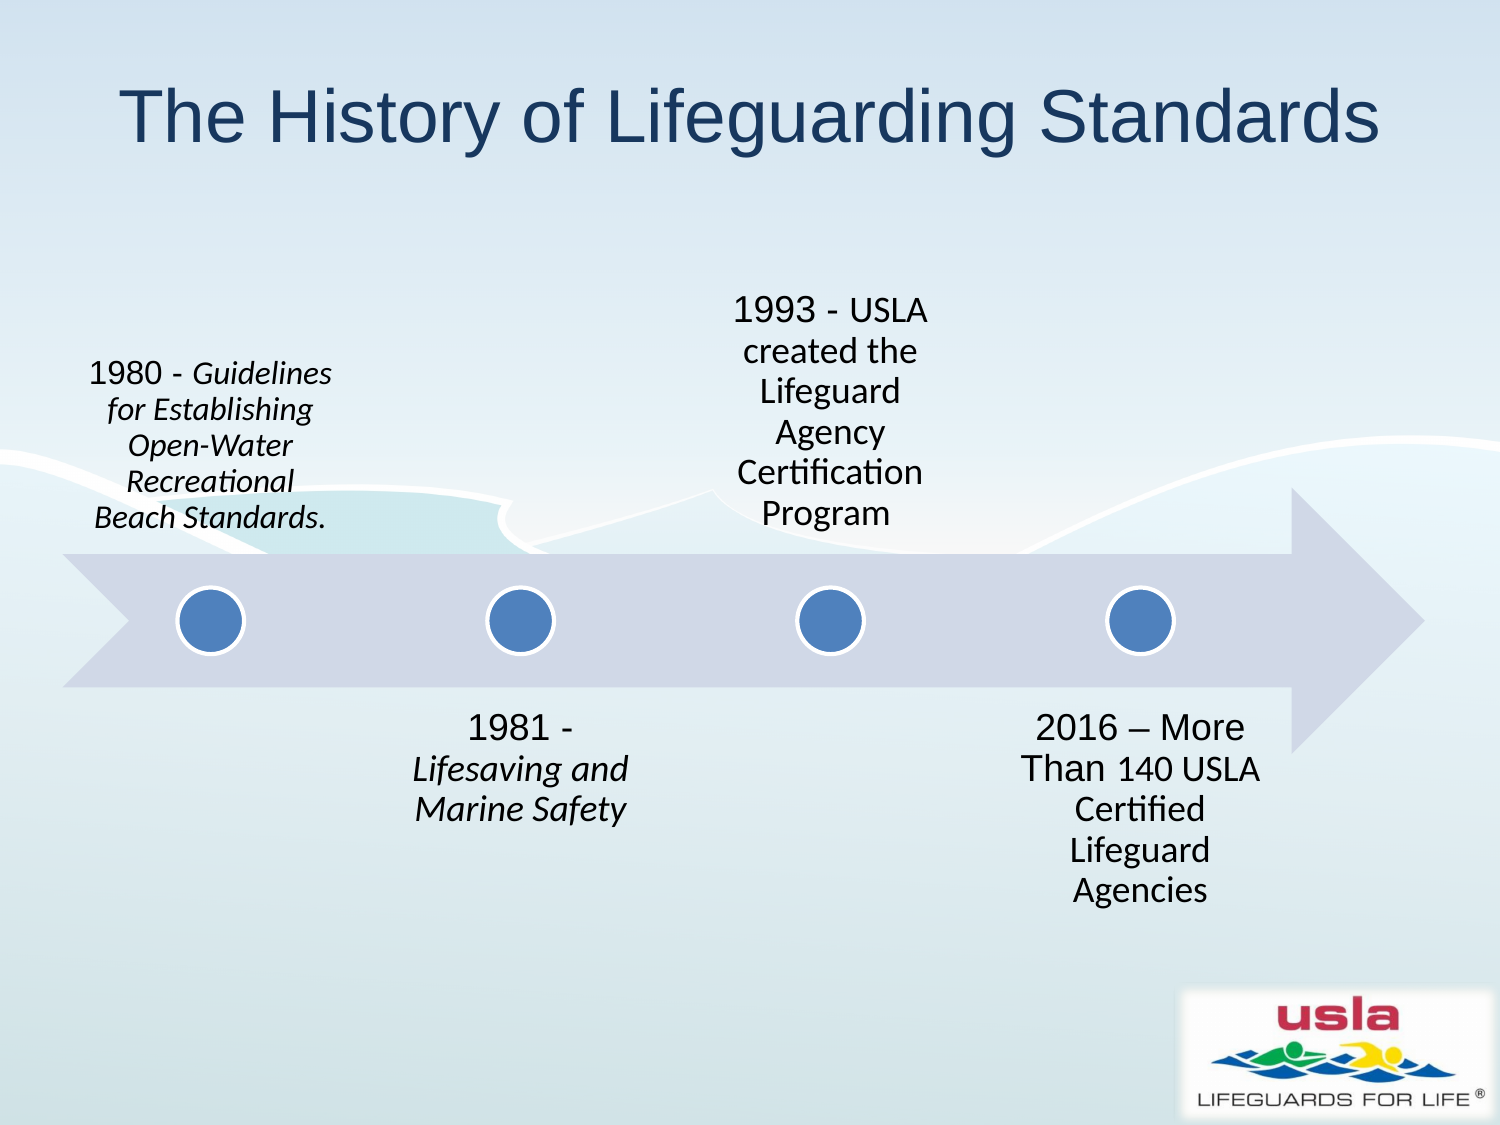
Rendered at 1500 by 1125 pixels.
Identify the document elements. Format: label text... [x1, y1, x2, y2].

picture [1189, 997, 1487, 1112]
title The History of Lifeguarding Standards [24, 37, 1475, 188]
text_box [62, 287, 1426, 955]
